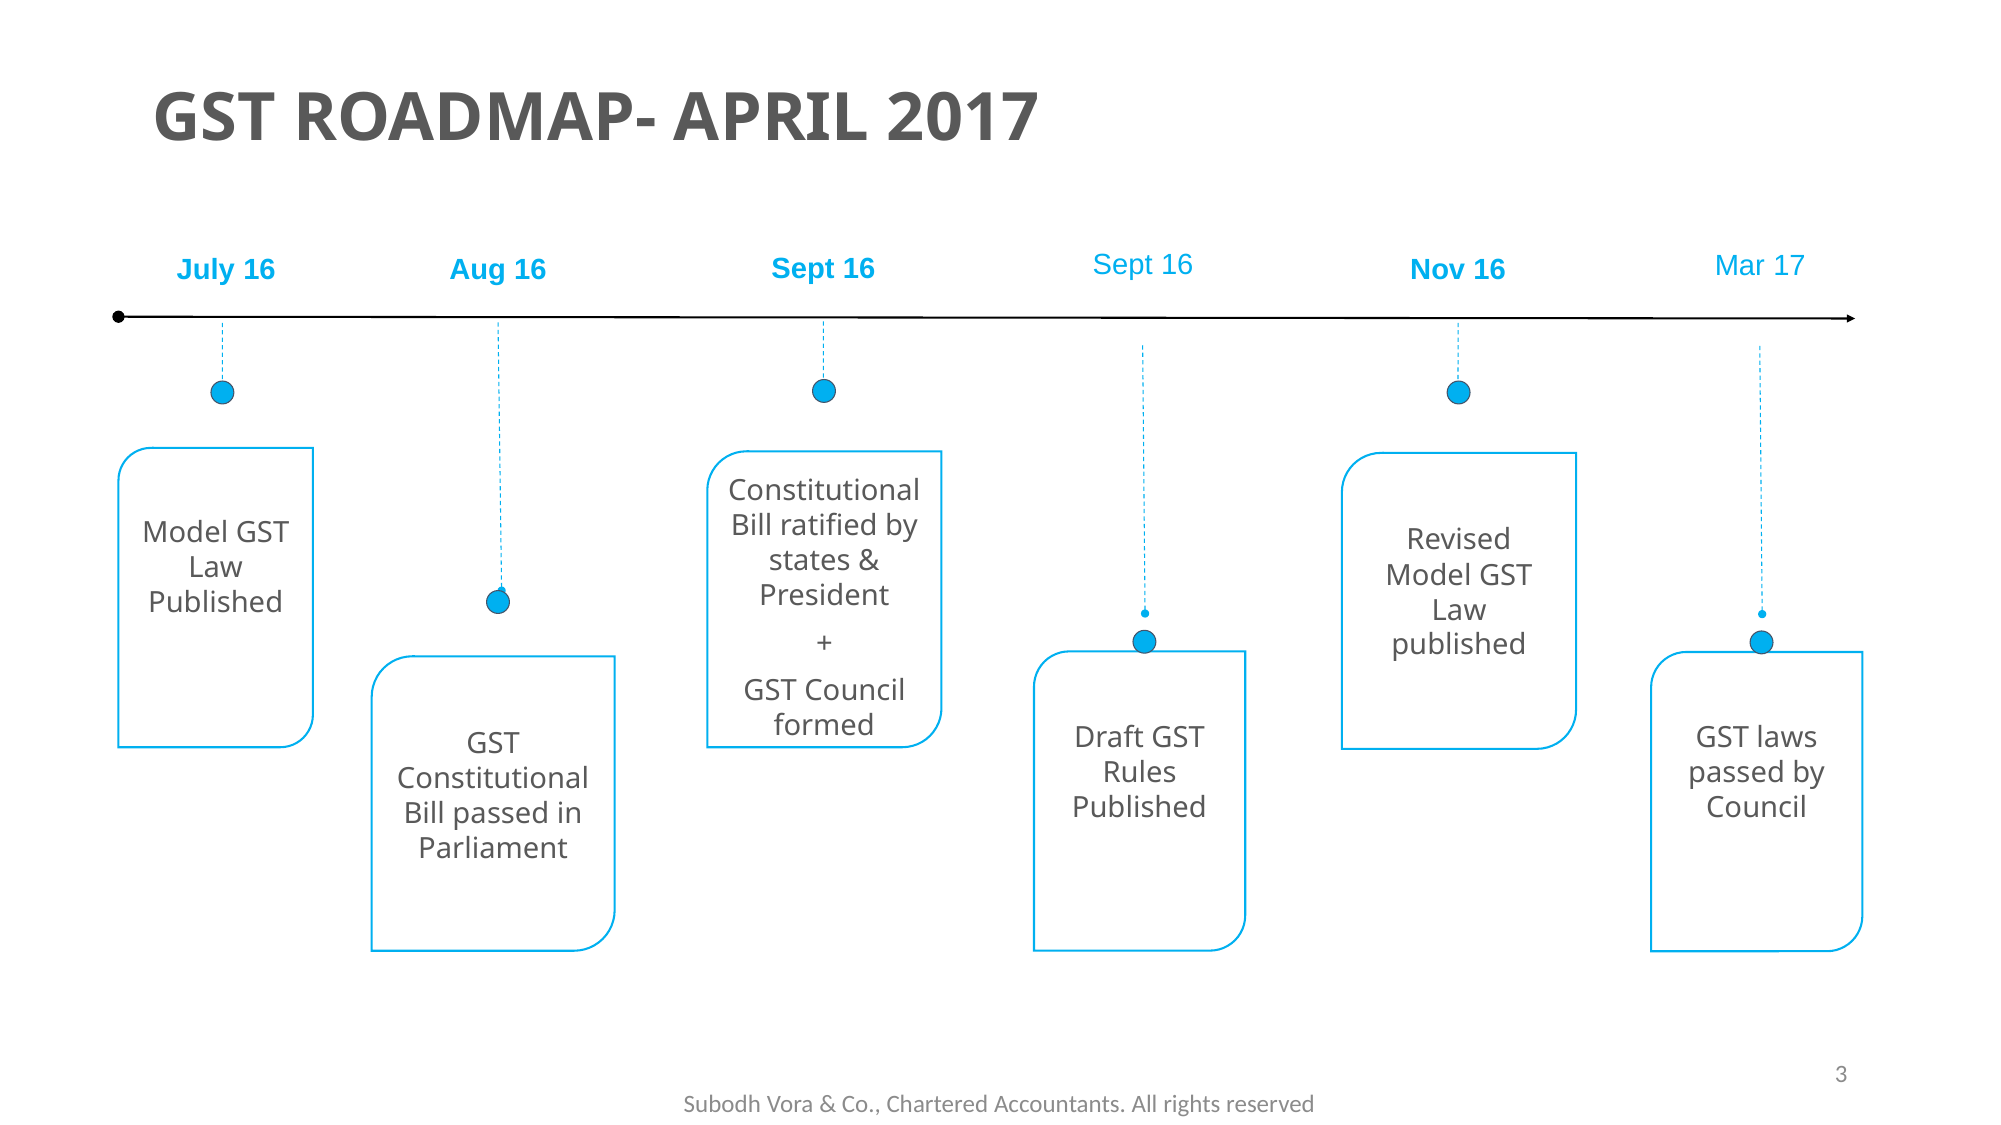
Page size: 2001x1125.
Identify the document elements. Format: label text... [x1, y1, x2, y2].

text_box [1447, 381, 1471, 404]
text_box Mar 17 [1699, 238, 1821, 289]
slide_number 3 [1412, 1042, 1863, 1103]
text_box [1140, 603, 1150, 618]
text_box Constitutional Bill ratified by states & President + GST Council formed [706, 450, 943, 749]
footer Subodh Vora & Co., Chartered Accountants. All rights reserved [662, 1072, 1338, 1125]
text_box [112, 310, 1856, 323]
text_box [812, 379, 836, 403]
text_box July 16 [161, 242, 291, 293]
text_box Nov 16 [1395, 242, 1522, 293]
text_box [497, 580, 506, 593]
text_box [1750, 630, 1774, 654]
text_box GST laws passed by Council [1650, 650, 1864, 953]
text_box Revised Model GST Law published [1340, 451, 1578, 750]
text_box GST Constitutional Bill passed in Parliament [370, 655, 616, 952]
text_box Sept 16 [756, 241, 891, 292]
text_box Sept 16 [1077, 237, 1209, 288]
text_box Aug 16 [434, 242, 562, 293]
text_box [1132, 630, 1156, 654]
text_box [1758, 604, 1767, 619]
text_box Model GST Law Published [117, 446, 314, 749]
text_box [486, 590, 510, 614]
text_box Draft GST Rules Published [1032, 650, 1247, 952]
text_box [210, 381, 234, 404]
title GST ROADMAP- APRIL 2017 [137, 9, 1863, 228]
